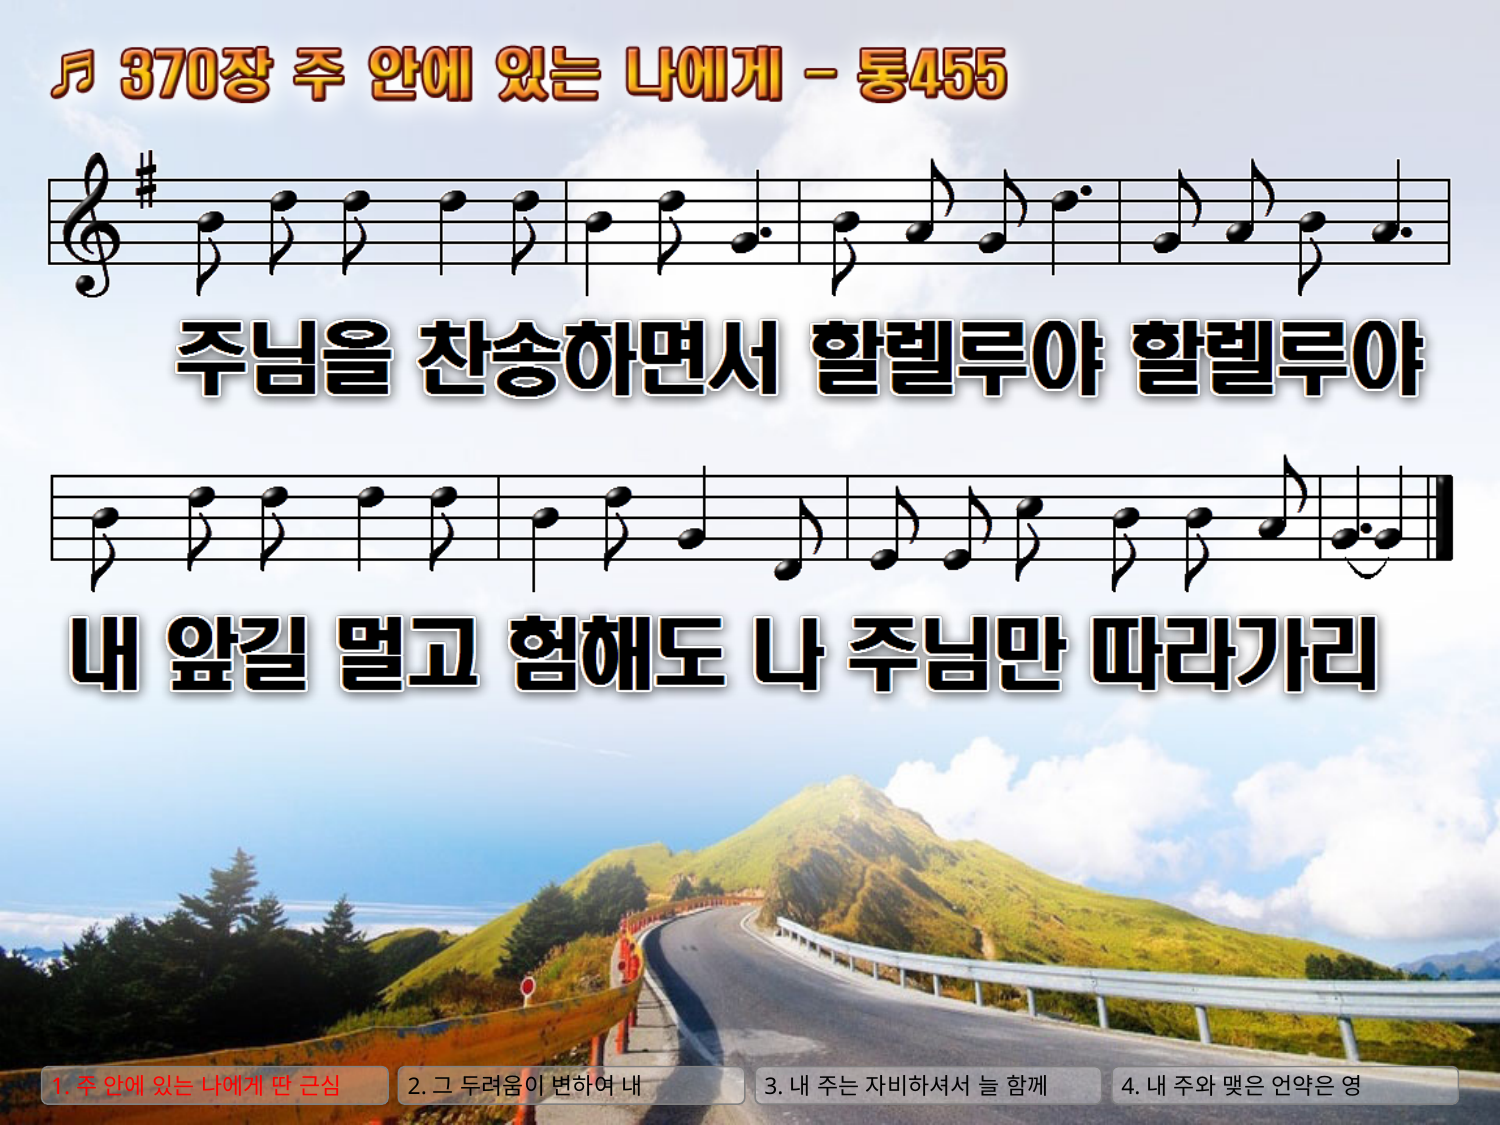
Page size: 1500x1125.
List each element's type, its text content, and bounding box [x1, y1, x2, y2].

text_box 4.내 주와 맺은 언약은 영 [1111, 1066, 1459, 1105]
text_box 1.주 안에 있는 나에게 딴 근심 [41, 1066, 389, 1105]
picture [0, 0, 1500, 1125]
text_box 2.그 두려움이 변하여 내 [398, 1066, 745, 1105]
text_box 3.내 주는 자비하셔서 늘 함께 [755, 1066, 1102, 1105]
